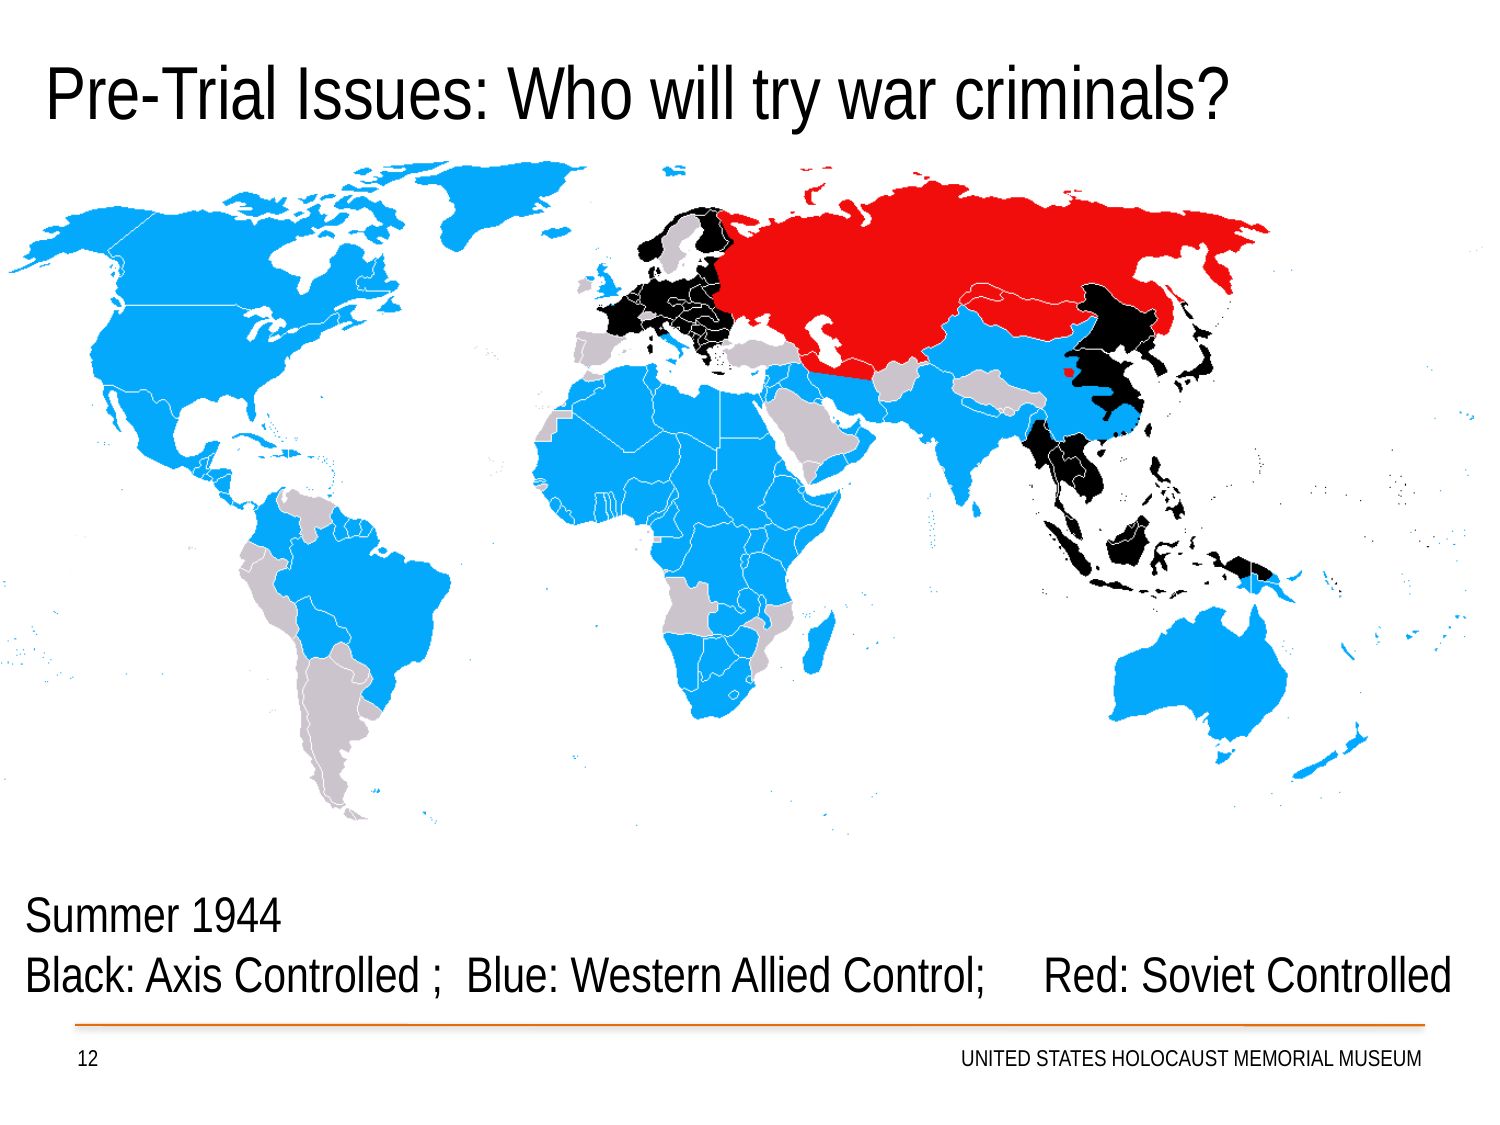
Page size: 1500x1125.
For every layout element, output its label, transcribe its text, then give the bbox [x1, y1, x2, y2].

text_box Pre-Trial Issues: Who will try war criminals? [30, 37, 1248, 143]
picture [0, 149, 1486, 838]
text_box Summer 1944 Black: Axis Controlled ; Blue: Western Allied Control; Red: Soviet Controlled [9, 874, 1470, 1010]
slide_number 12 [62, 1027, 413, 1088]
footer UNITED STATES HOLOCAUST MEMORIAL MUSEUM [762, 1027, 1438, 1088]
